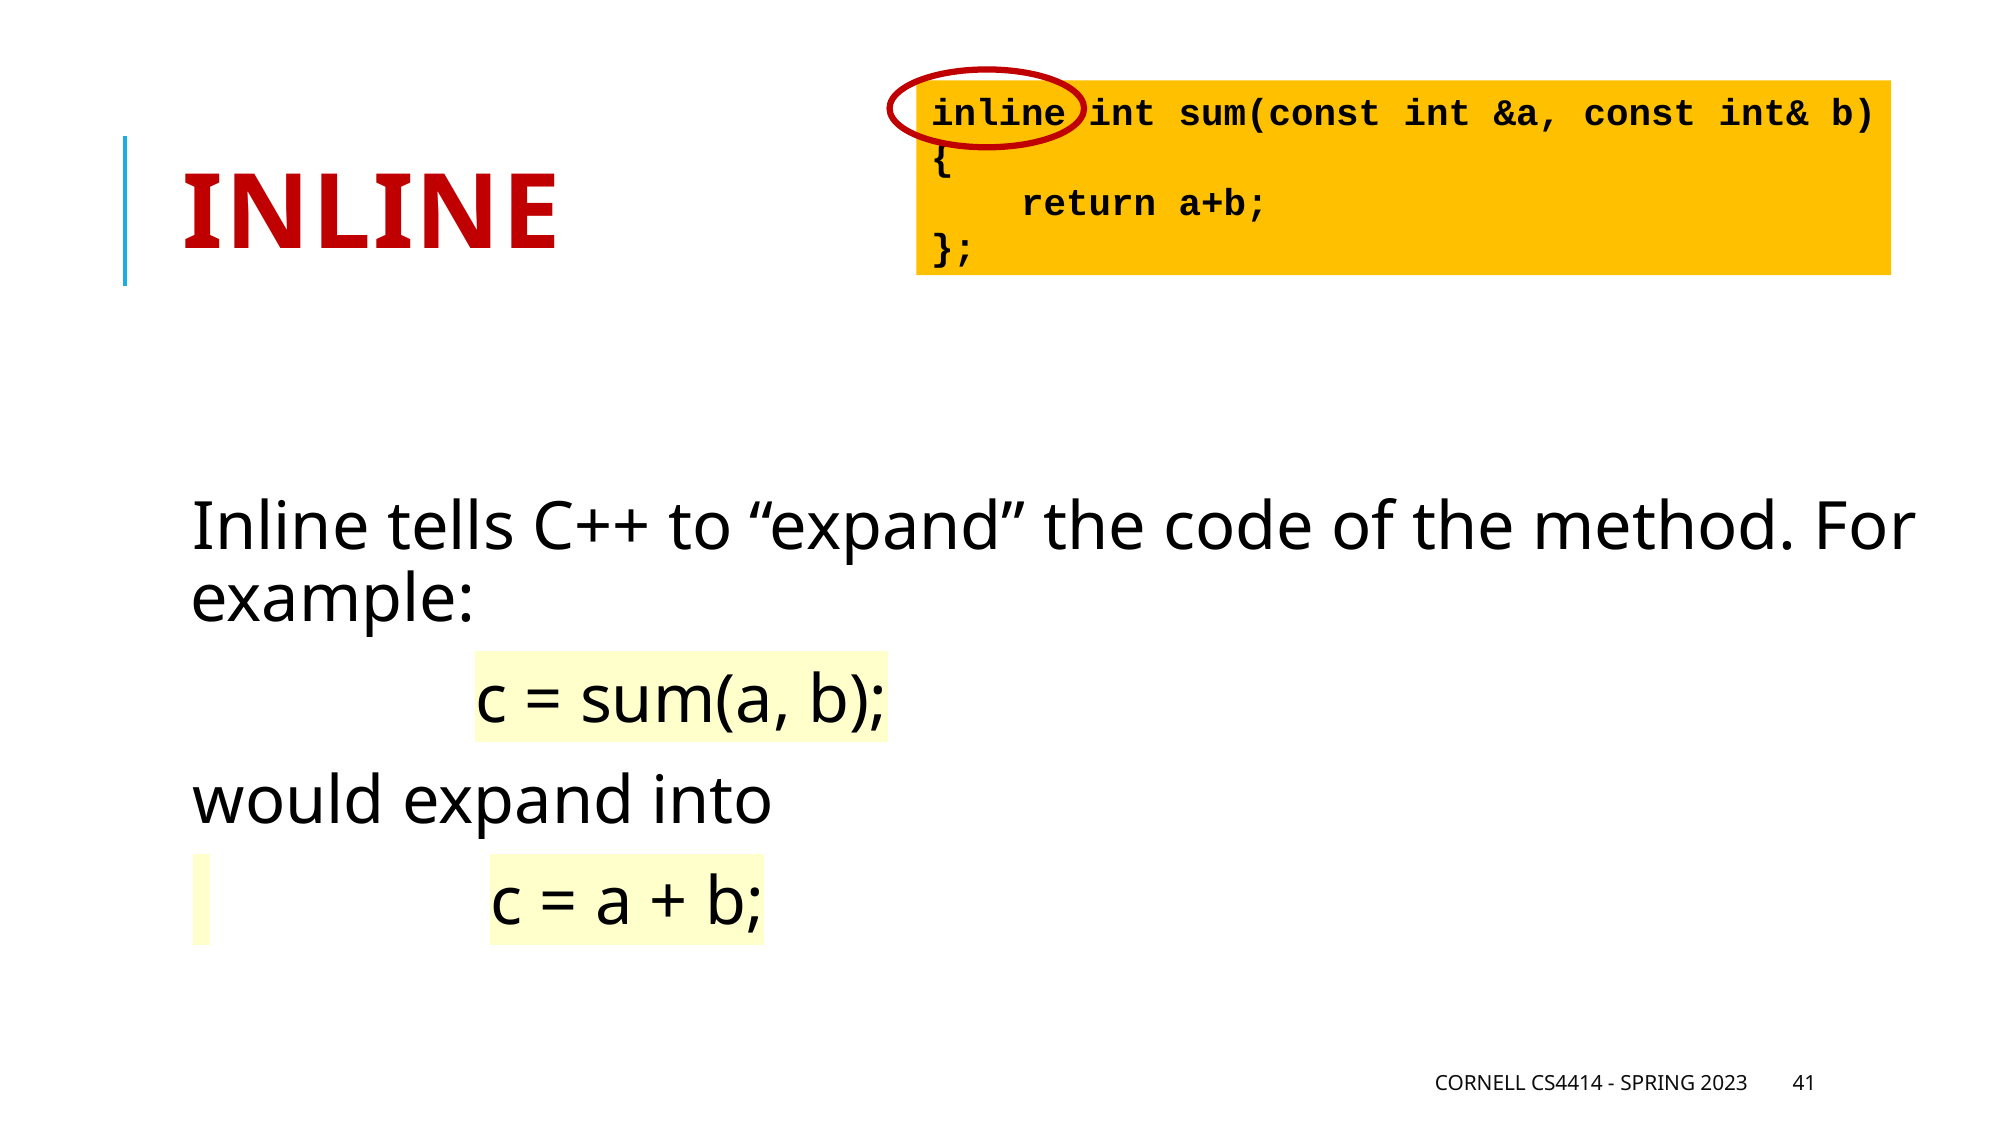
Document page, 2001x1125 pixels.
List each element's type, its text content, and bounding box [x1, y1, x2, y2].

text_box [888, 68, 1086, 149]
text_box inline int sum(const int &a, const int& b) { return a+b; }; [916, 80, 1892, 276]
title Inline [168, 96, 1914, 342]
footer Cornell CS4414 - Spring 2023 [794, 1061, 1763, 1107]
list Inline tells C++ to “expand” the code of the method. For example: c = sum(a, b); would expand into c = a + b; [168, 375, 1973, 1035]
slide_number 41 [1777, 1061, 1938, 1107]
